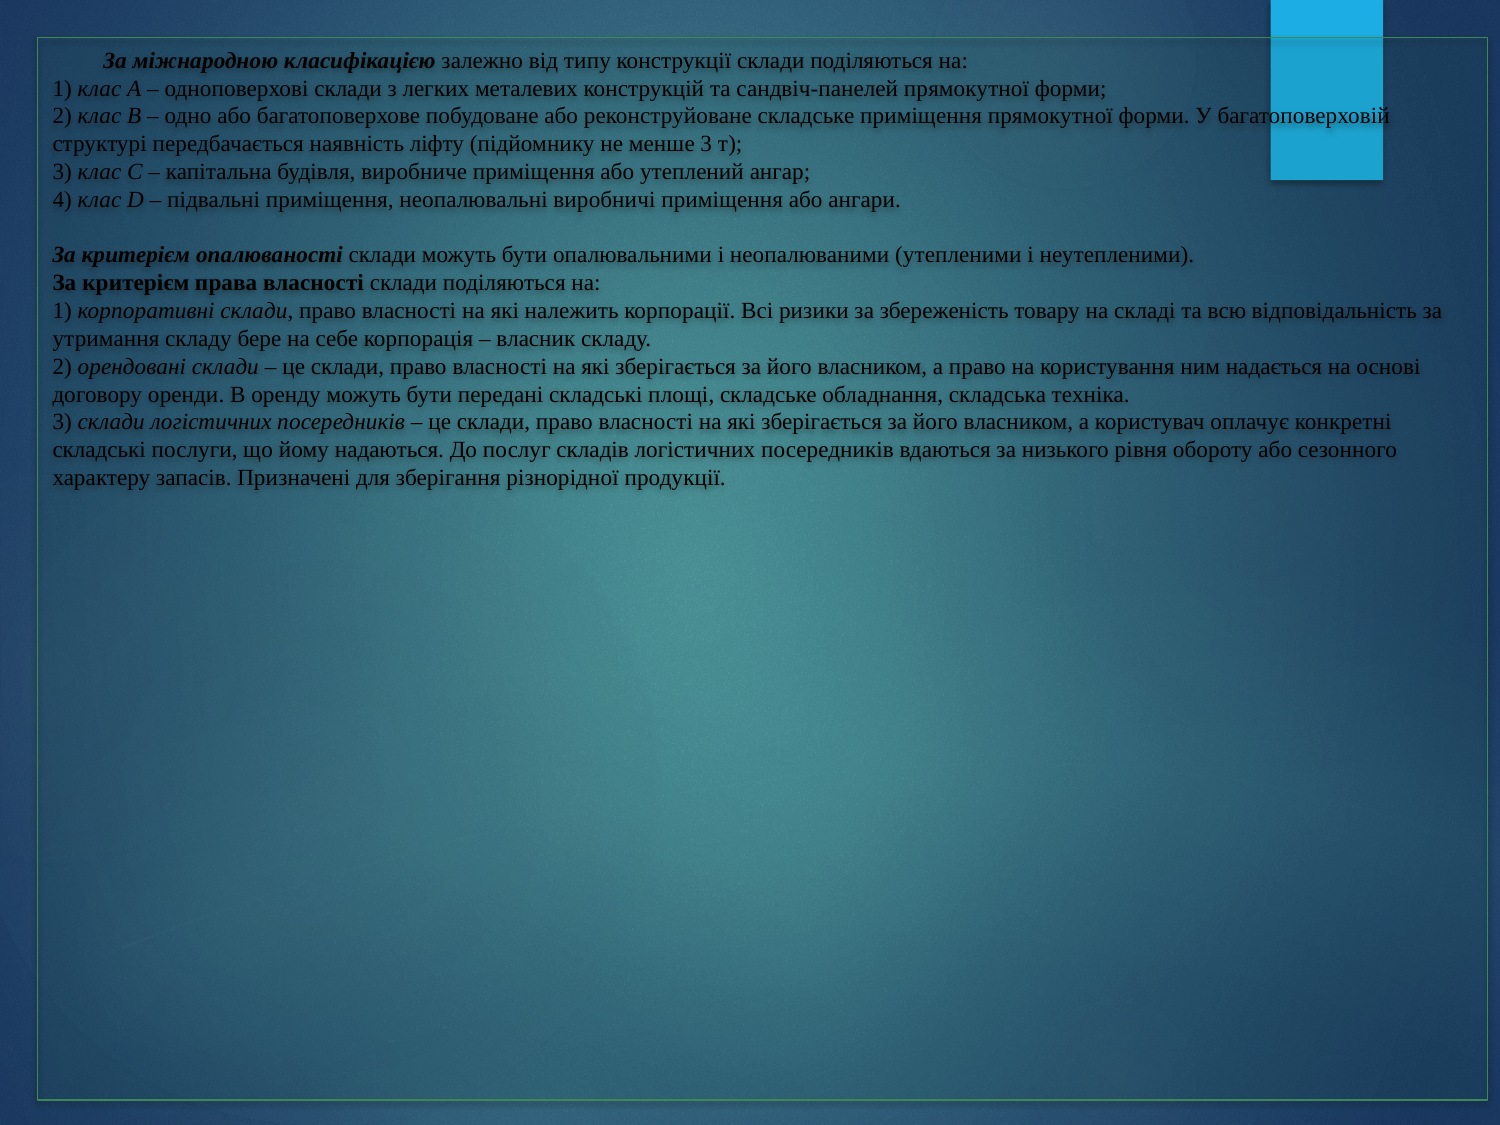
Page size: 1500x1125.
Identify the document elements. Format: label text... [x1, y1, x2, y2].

title За міжнародною класифікацією залежно від типу конструкції склади поділяються на: 1) клас А – одноповерхові склади з легких металевих конструкцій та сандвіч-панелей прямокутної форми; 2) клас В – одно або багатоповерхове побудоване або реконструйоване складське приміщення прямокутної форми. У багатоповерховій структурі передбачається наявність ліфту (підйомнику не менше 3 т); 3) клас С – капітальна будівля, виробниче приміщення або утеплений ангар; 4) клас D – підвальні приміщення, неопалювальні виробничі приміщення або ангари. За критерієм опалюваності склади можуть бути опалювальними і неопалюваними (утепленими і неутепленими). За критерієм права власності склади поділяються на: 1) корпоративні склади, право власності на які належить корпорації. Всі ризики за збереженість товару на складі та всю відповідальність за утримання складу бере на себе корпорація – власник складу. 2) орендовані склади – це склади, право власності на які зберігається за його власником, а право на користування ним надається на основі договору оренди. В оренду можуть бути передані складські площі, складське обладнання, складська техніка. 3) склади логістичних посередників – це склади, право власності на які зберігається за його власником, а користувач оплачує конкретні складські послуги, що йому надаються. До послуг складів логістичних посередників вдаються за низького рівня обороту або сезонного характеру запасів. Призначені для зберігання різнорідної продукції. [37, 37, 1488, 1101]
